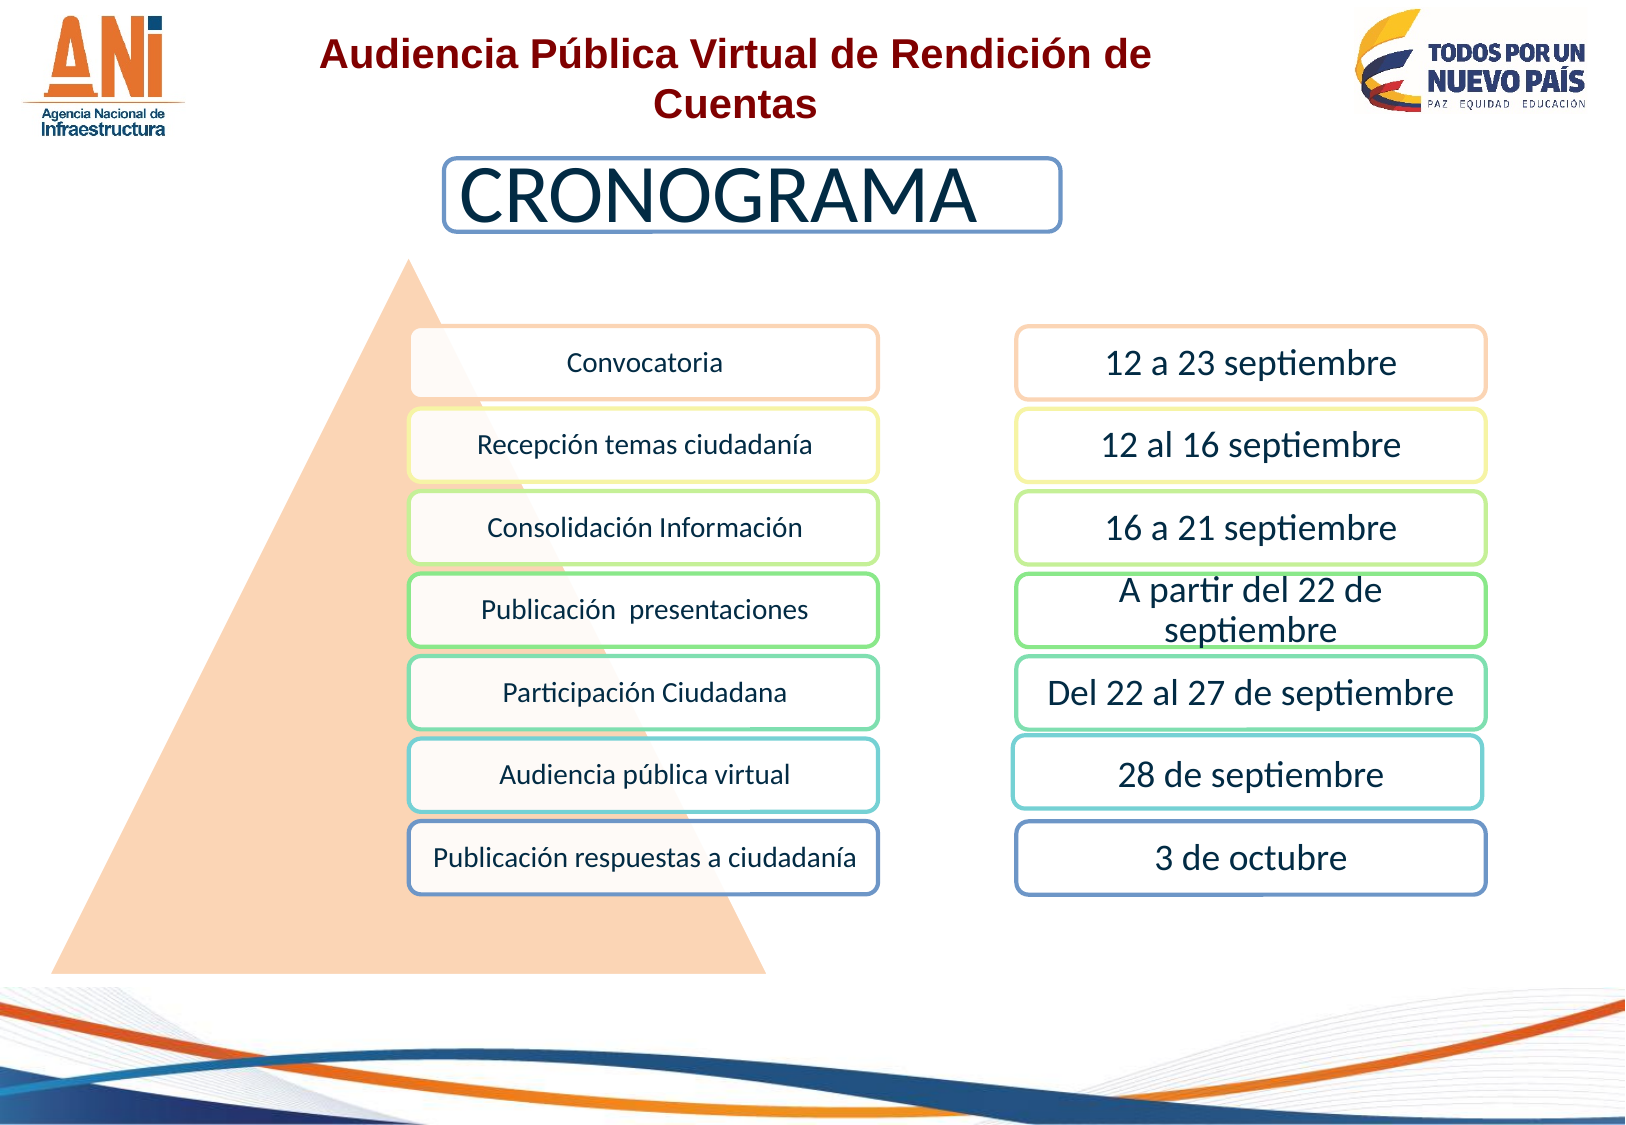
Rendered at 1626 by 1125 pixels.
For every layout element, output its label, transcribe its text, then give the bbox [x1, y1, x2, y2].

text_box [1016, 656, 1486, 730]
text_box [1016, 325, 1486, 400]
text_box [1016, 408, 1486, 483]
picture [1354, 7, 1588, 114]
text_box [1016, 821, 1486, 895]
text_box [0, 253, 1023, 977]
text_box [1012, 734, 1483, 809]
picture [21, 15, 188, 137]
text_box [1016, 490, 1486, 565]
picture [0, 987, 1625, 1125]
text_box Audiencia Pública Virtual de Rendición de Cuentas [221, 19, 1250, 135]
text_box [1016, 573, 1486, 648]
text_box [415, 158, 1061, 232]
